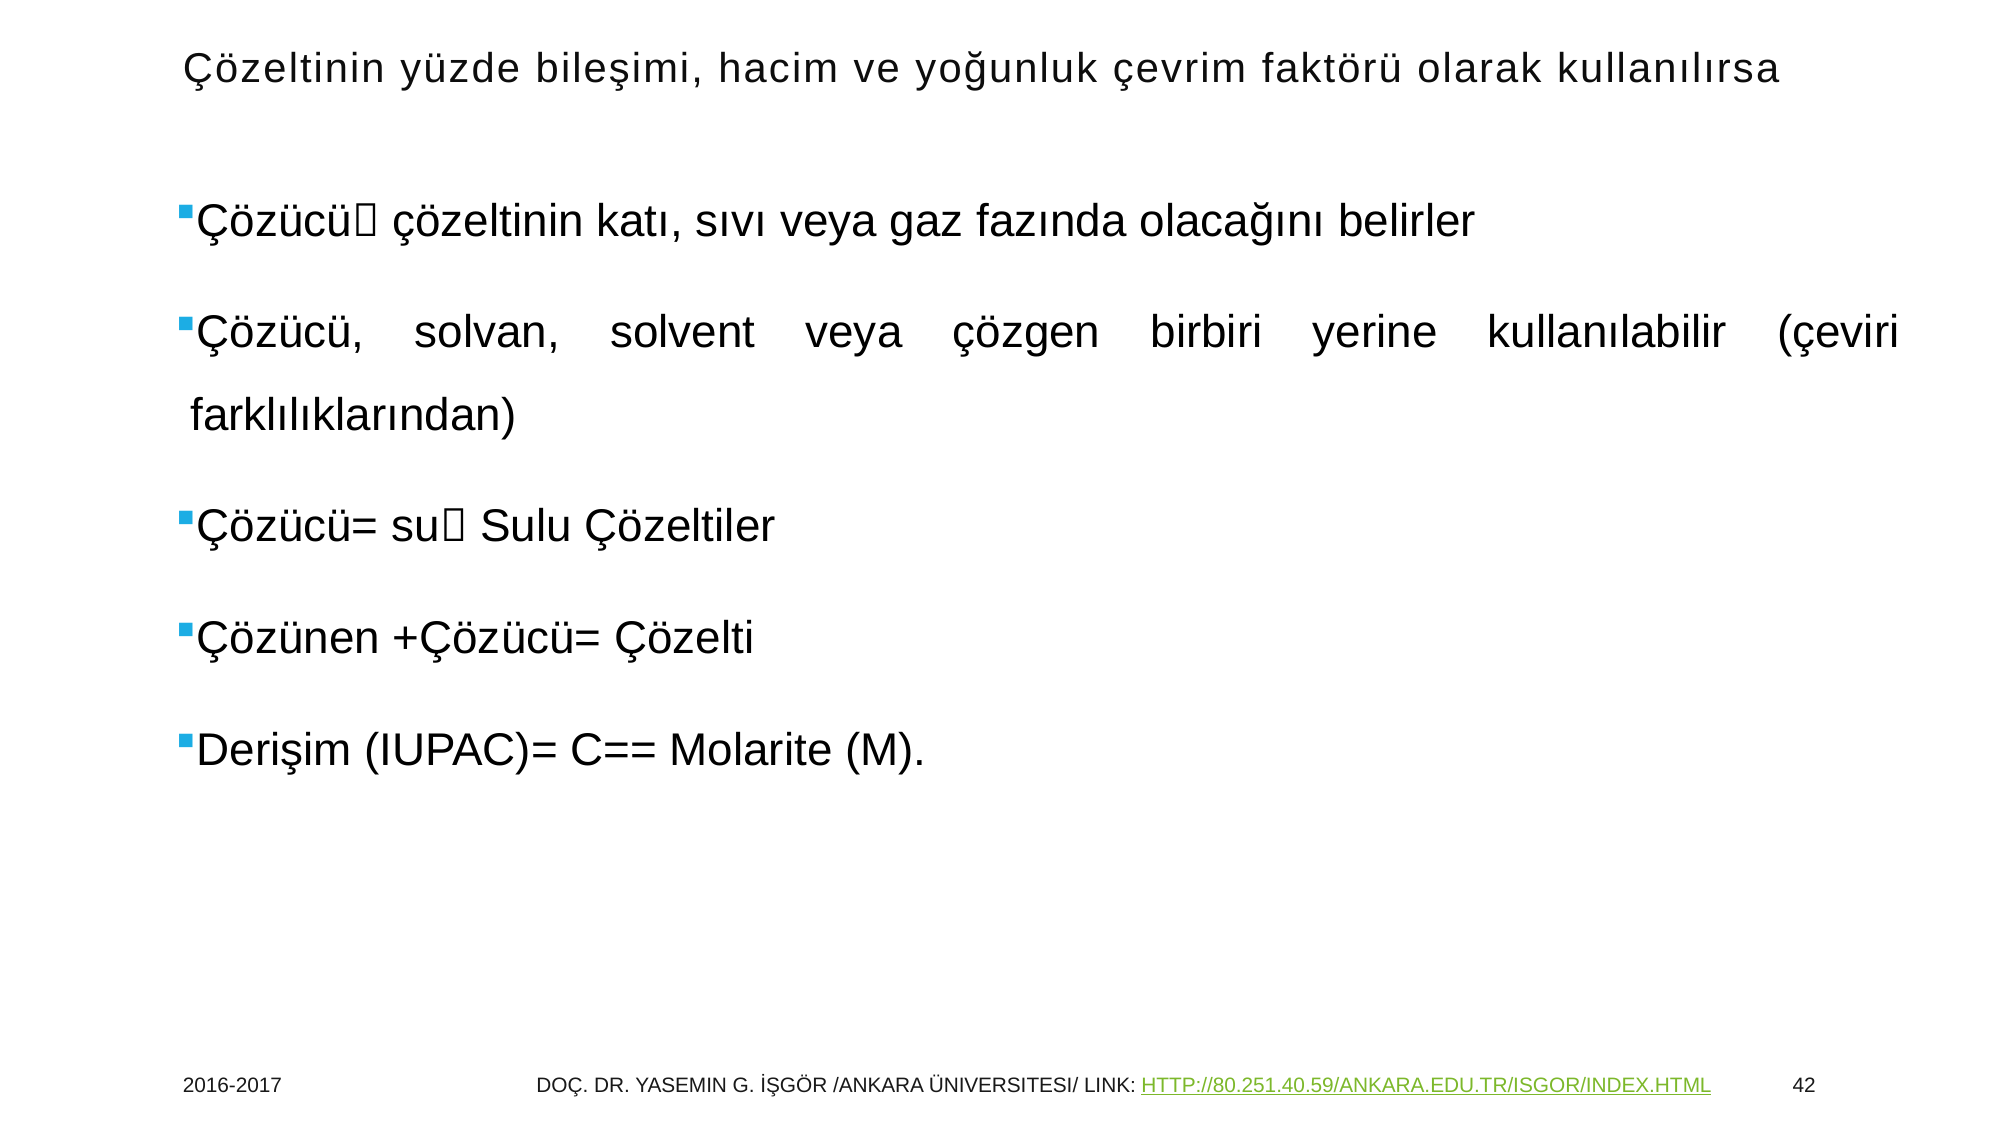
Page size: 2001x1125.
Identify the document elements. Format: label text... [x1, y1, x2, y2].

slide_number 2016-2017 [168, 1061, 521, 1107]
title Çözeltinin yüzde bileşimi, hacim ve yoğunluk çevrim faktörü olarak kullanılırsa [168, 34, 1909, 108]
footer Doç. Dr. yasemin G. İŞGÖR /Ankara Üniversitesi/ link: http://80.251.40.59/ankara.edu.tr/isgor/index.html [521, 1061, 1763, 1107]
slide_number 42 [1777, 1061, 1938, 1107]
